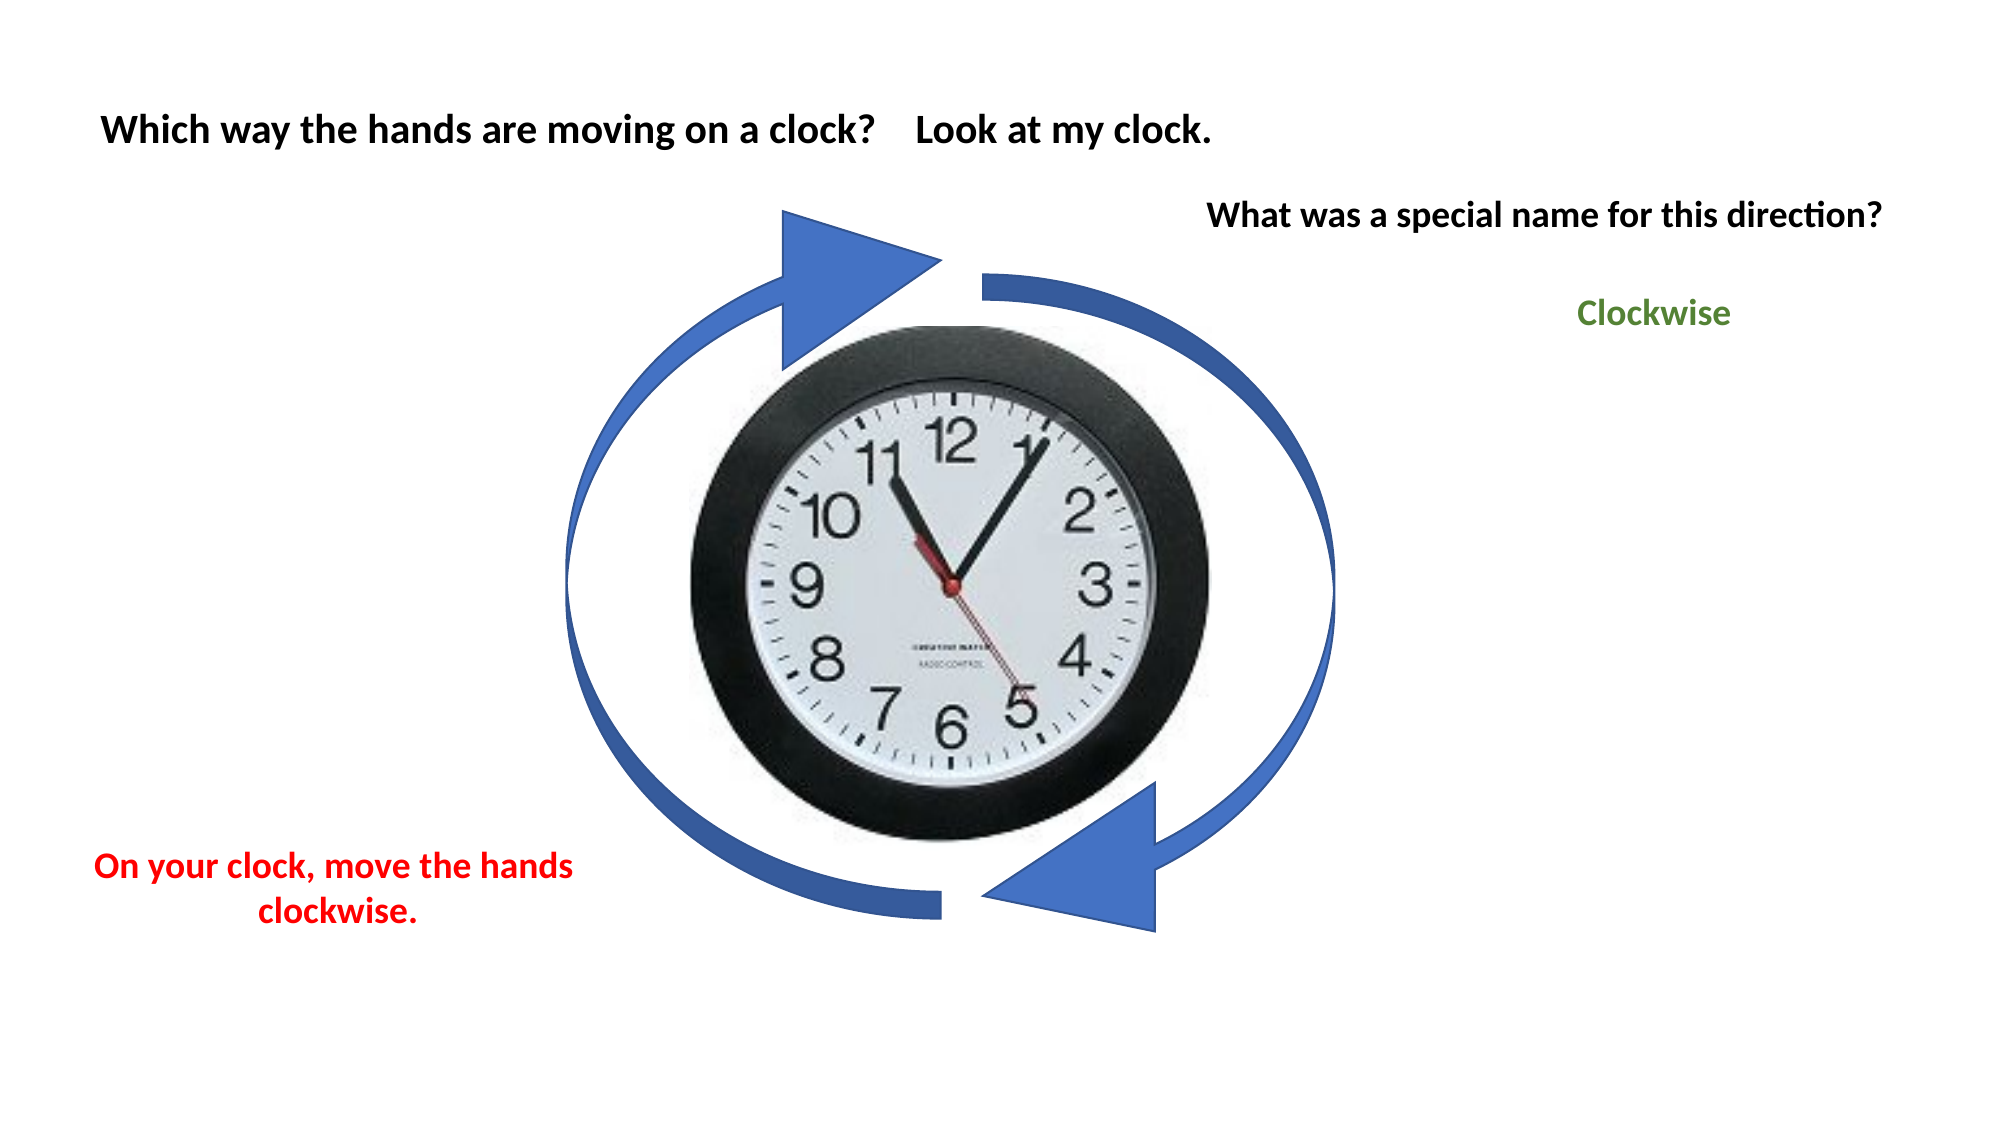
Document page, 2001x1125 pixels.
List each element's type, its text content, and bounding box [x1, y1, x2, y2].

text_box [982, 273, 1181, 326]
text_box [980, 851, 1191, 933]
picture [689, 326, 1212, 851]
text_box Which way the hands are moving on a clock? [85, 94, 892, 160]
text_box On your clock, move the hands clockwise. [79, 833, 598, 939]
text_box What was a special name for this direction? [1191, 182, 1900, 243]
text_box [1212, 346, 1336, 837]
text_box [709, 851, 942, 920]
text_box Clockwise [1562, 280, 1747, 341]
text_box [693, 209, 943, 326]
text_box Look at my clock. [900, 94, 1228, 159]
text_box [565, 329, 689, 837]
